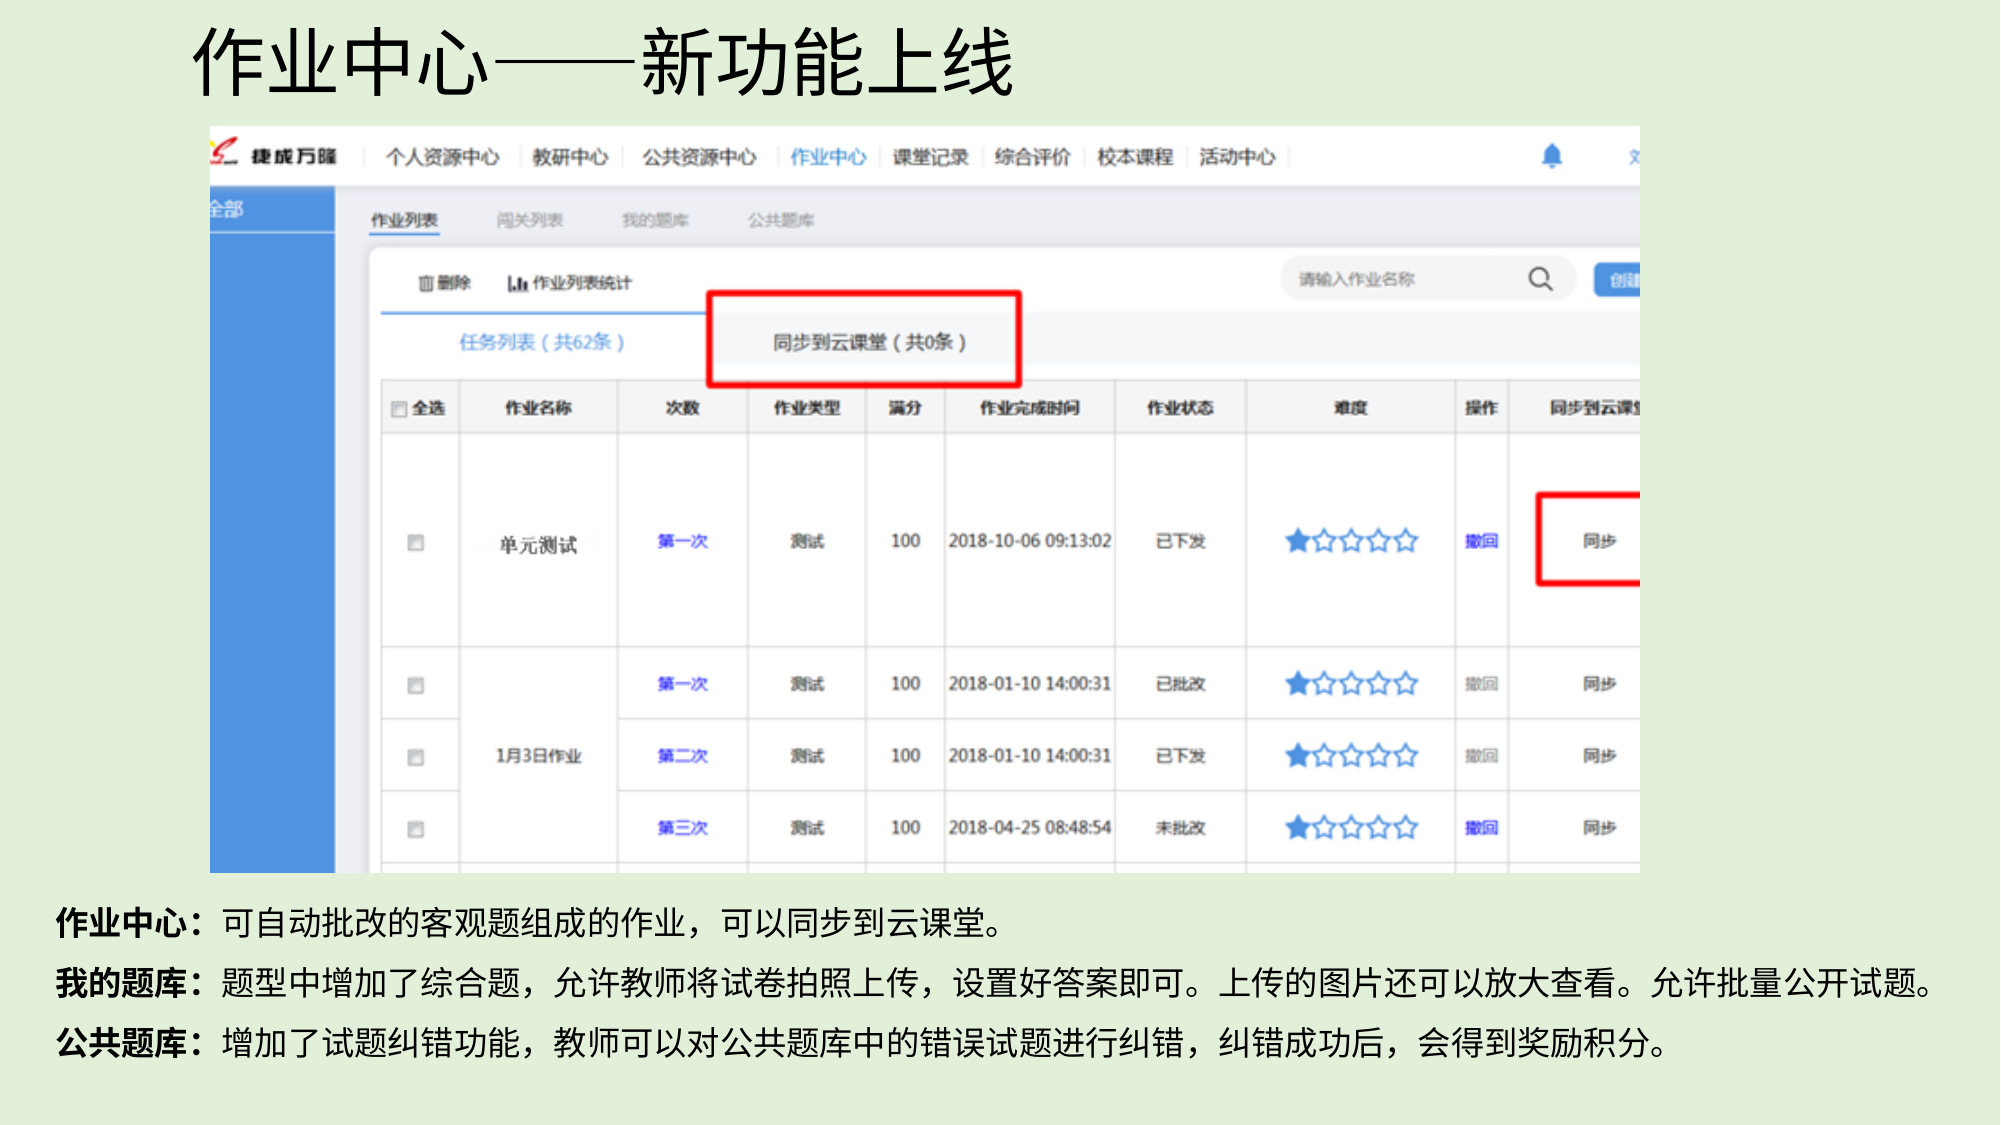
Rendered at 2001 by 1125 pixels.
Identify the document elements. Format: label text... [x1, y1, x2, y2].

title 作业中心——新功能上线 [175, 0, 1133, 153]
picture [210, 126, 1640, 873]
text_box 作业中心：可自动批改的客观题组成的作业，可以同步到云课堂。 我的题库：题型中增加了综合题，允许教师将试卷拍照上传，设置好答案即可。上传的图片还可以放大查看。允许批量公开试题。 公共题库：增加了试题纠错功能，教师可以对公共题库中的错误试题进行纠错，纠错成功后，会得到奖励积分。 [40, 874, 2000, 1069]
